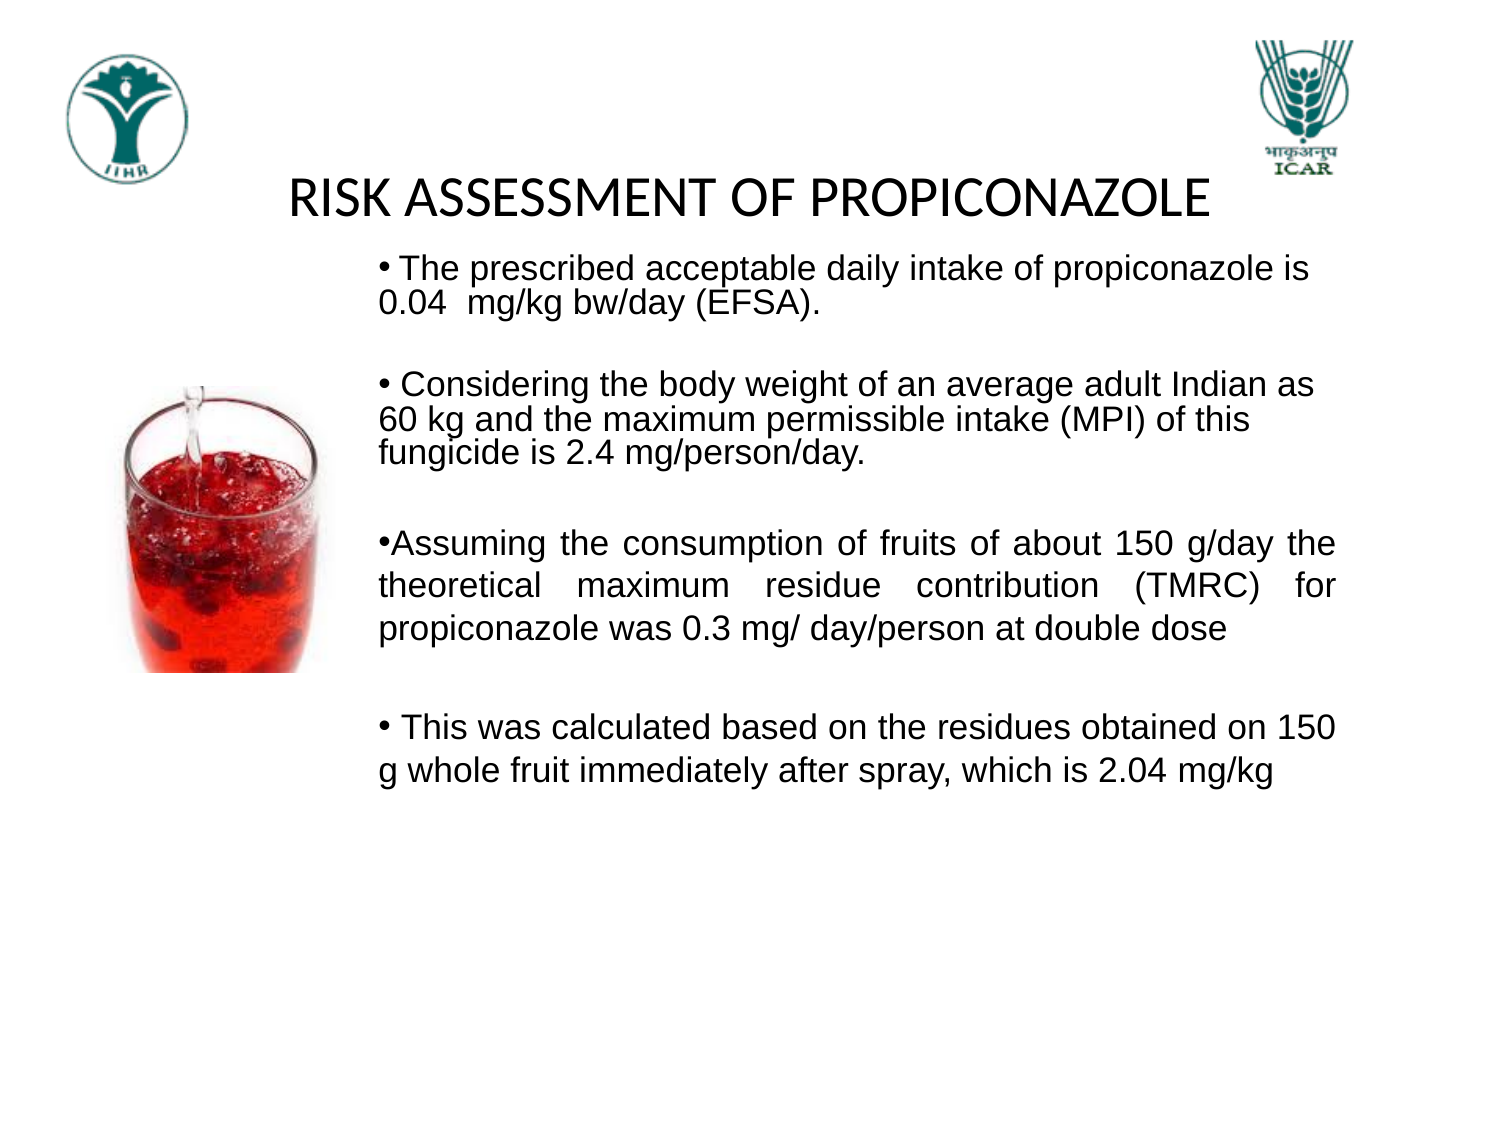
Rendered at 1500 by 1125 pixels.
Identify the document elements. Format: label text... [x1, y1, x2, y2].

picture [105, 386, 336, 673]
picture [1234, 30, 1363, 182]
title RISK ASSESSMENT OF PROPICONAZOLE [112, 140, 1388, 247]
subtitle The prescribed acceptable daily intake of propiconazole is 0.04 mg/kg bw/day (EFSA). Considering the body weight of an average adult Indian as 60 kg and the maximum permissible intake (MPI) of this fungicide is 2.4 mg/person/day. Assuming the consumption of fruits of about 150 g/day the theoretical maximum residue contribution (TMRC) for propiconazole was 0.3 mg/ day/person at double dose This was calculated based on the residues obtained on 150 g whole fruit immediately after spray, which is 2.04 mg/kg [363, 245, 1353, 926]
picture [64, 42, 197, 192]
